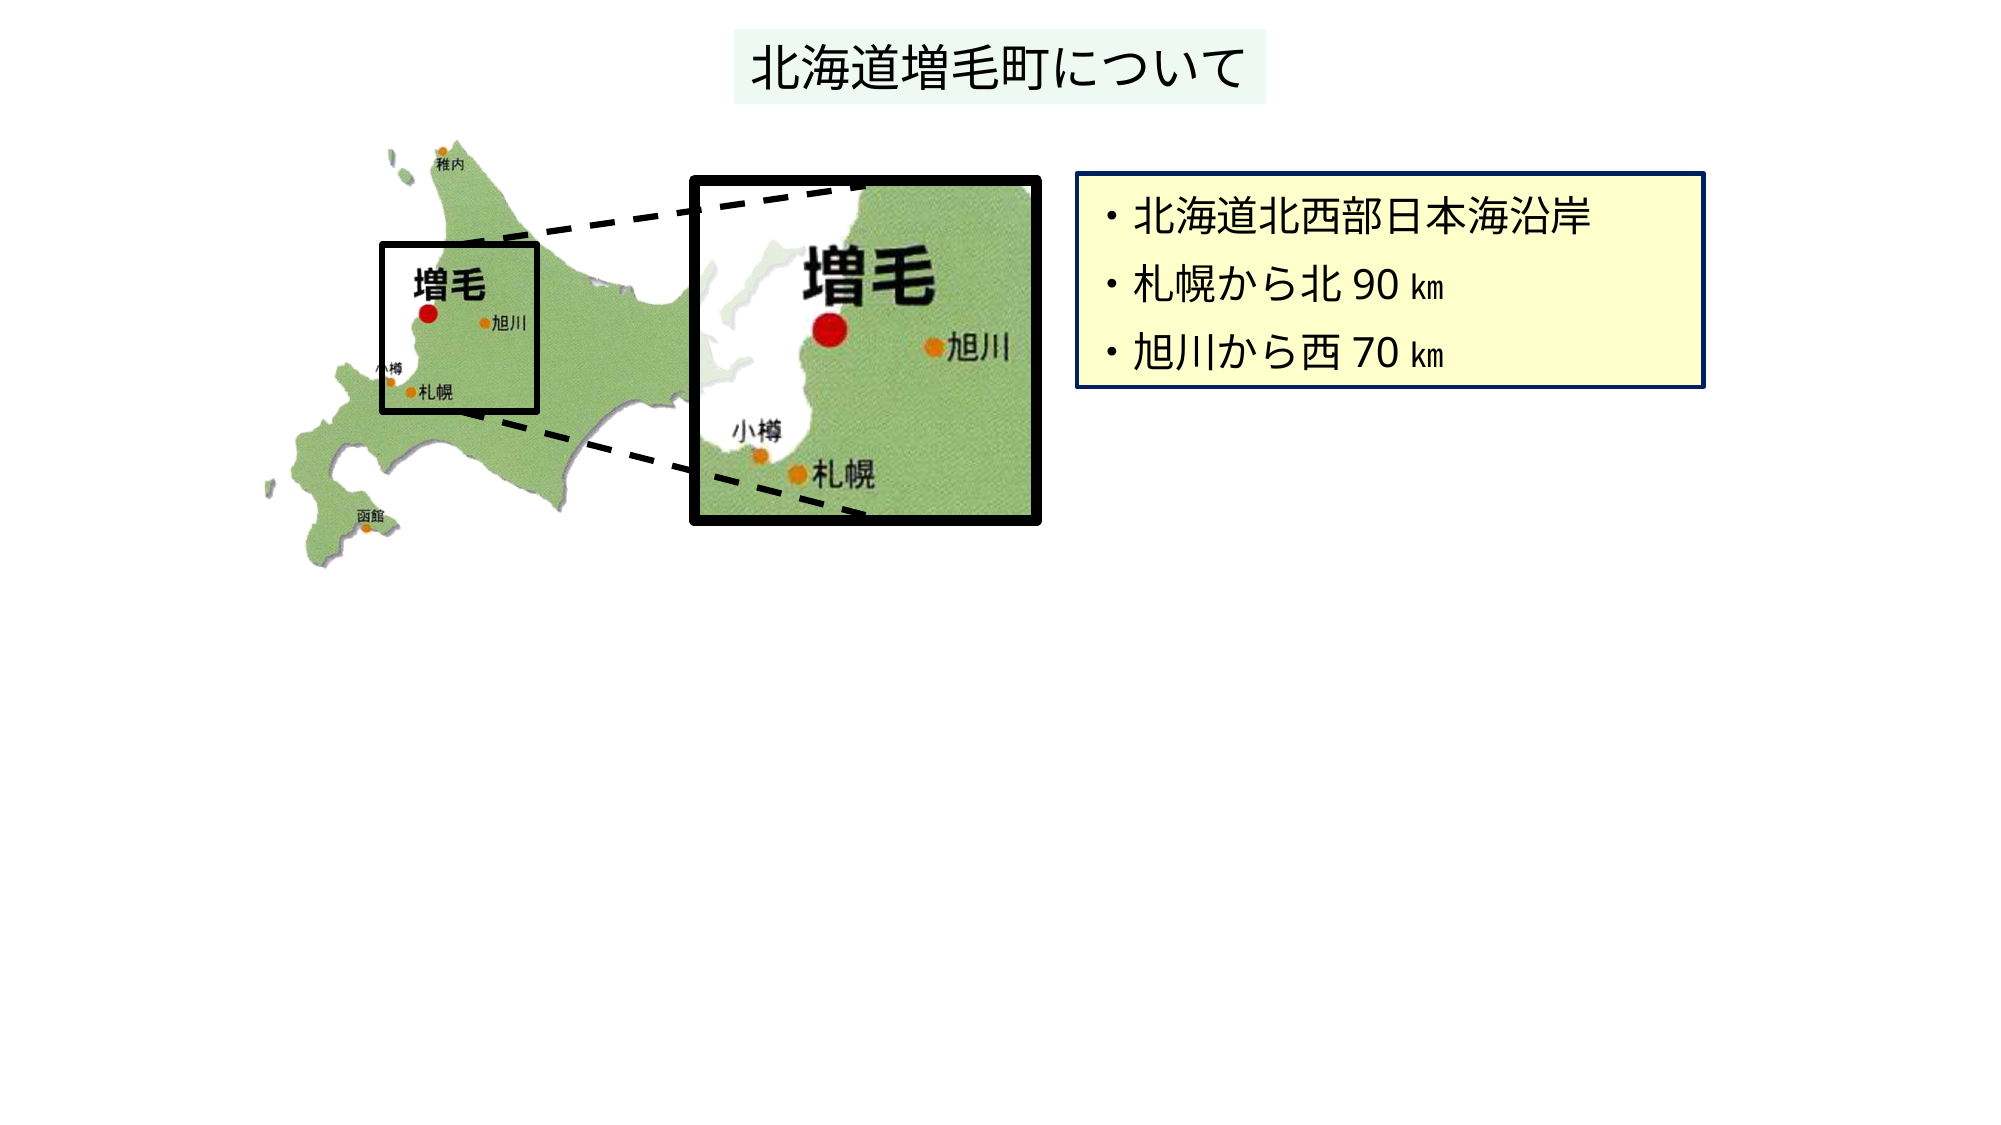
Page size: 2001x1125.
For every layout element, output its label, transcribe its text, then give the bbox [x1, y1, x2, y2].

text_box ・札幌から北90㎞ [1076, 250, 1705, 316]
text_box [459, 185, 866, 245]
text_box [459, 411, 866, 516]
text_box ・旭川から西70㎞ [1076, 318, 1704, 383]
text_box [1075, 171, 1706, 389]
picture [247, 127, 1032, 576]
text_box ・北海道北西部日本海沿岸 [1076, 182, 1704, 247]
text_box 北海道増毛町について [734, 29, 1266, 105]
